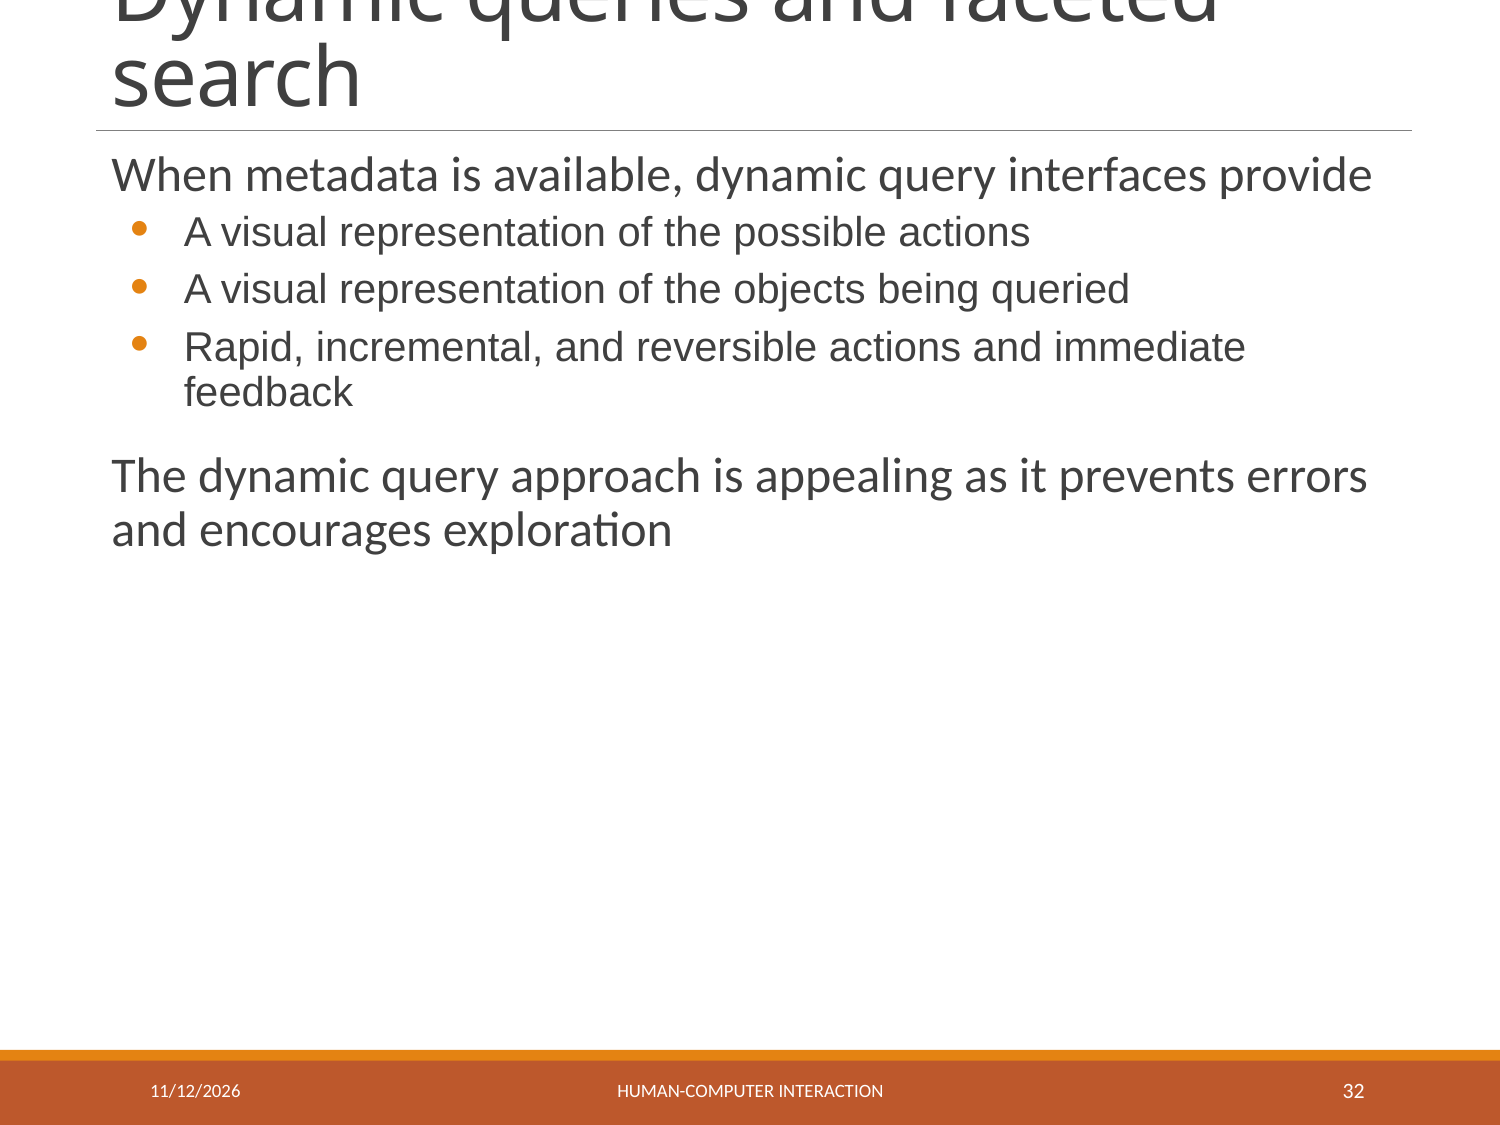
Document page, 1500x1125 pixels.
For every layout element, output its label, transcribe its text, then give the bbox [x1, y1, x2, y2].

list When metadata is available, dynamic query interfaces provide A visual representation of the possible actions A visual representation of the objects being queried Rapid, incremental, and reversible actions and immediate feedback The dynamic query approach is appealing as it prevents errors and encourages exploration [96, 140, 1413, 1034]
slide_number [135, 1059, 440, 1120]
title Dynamic queries and faceted search [96, 19, 1413, 131]
footer Human-computer interaction [453, 1059, 1047, 1120]
slide_number 32 [1218, 1059, 1380, 1120]
